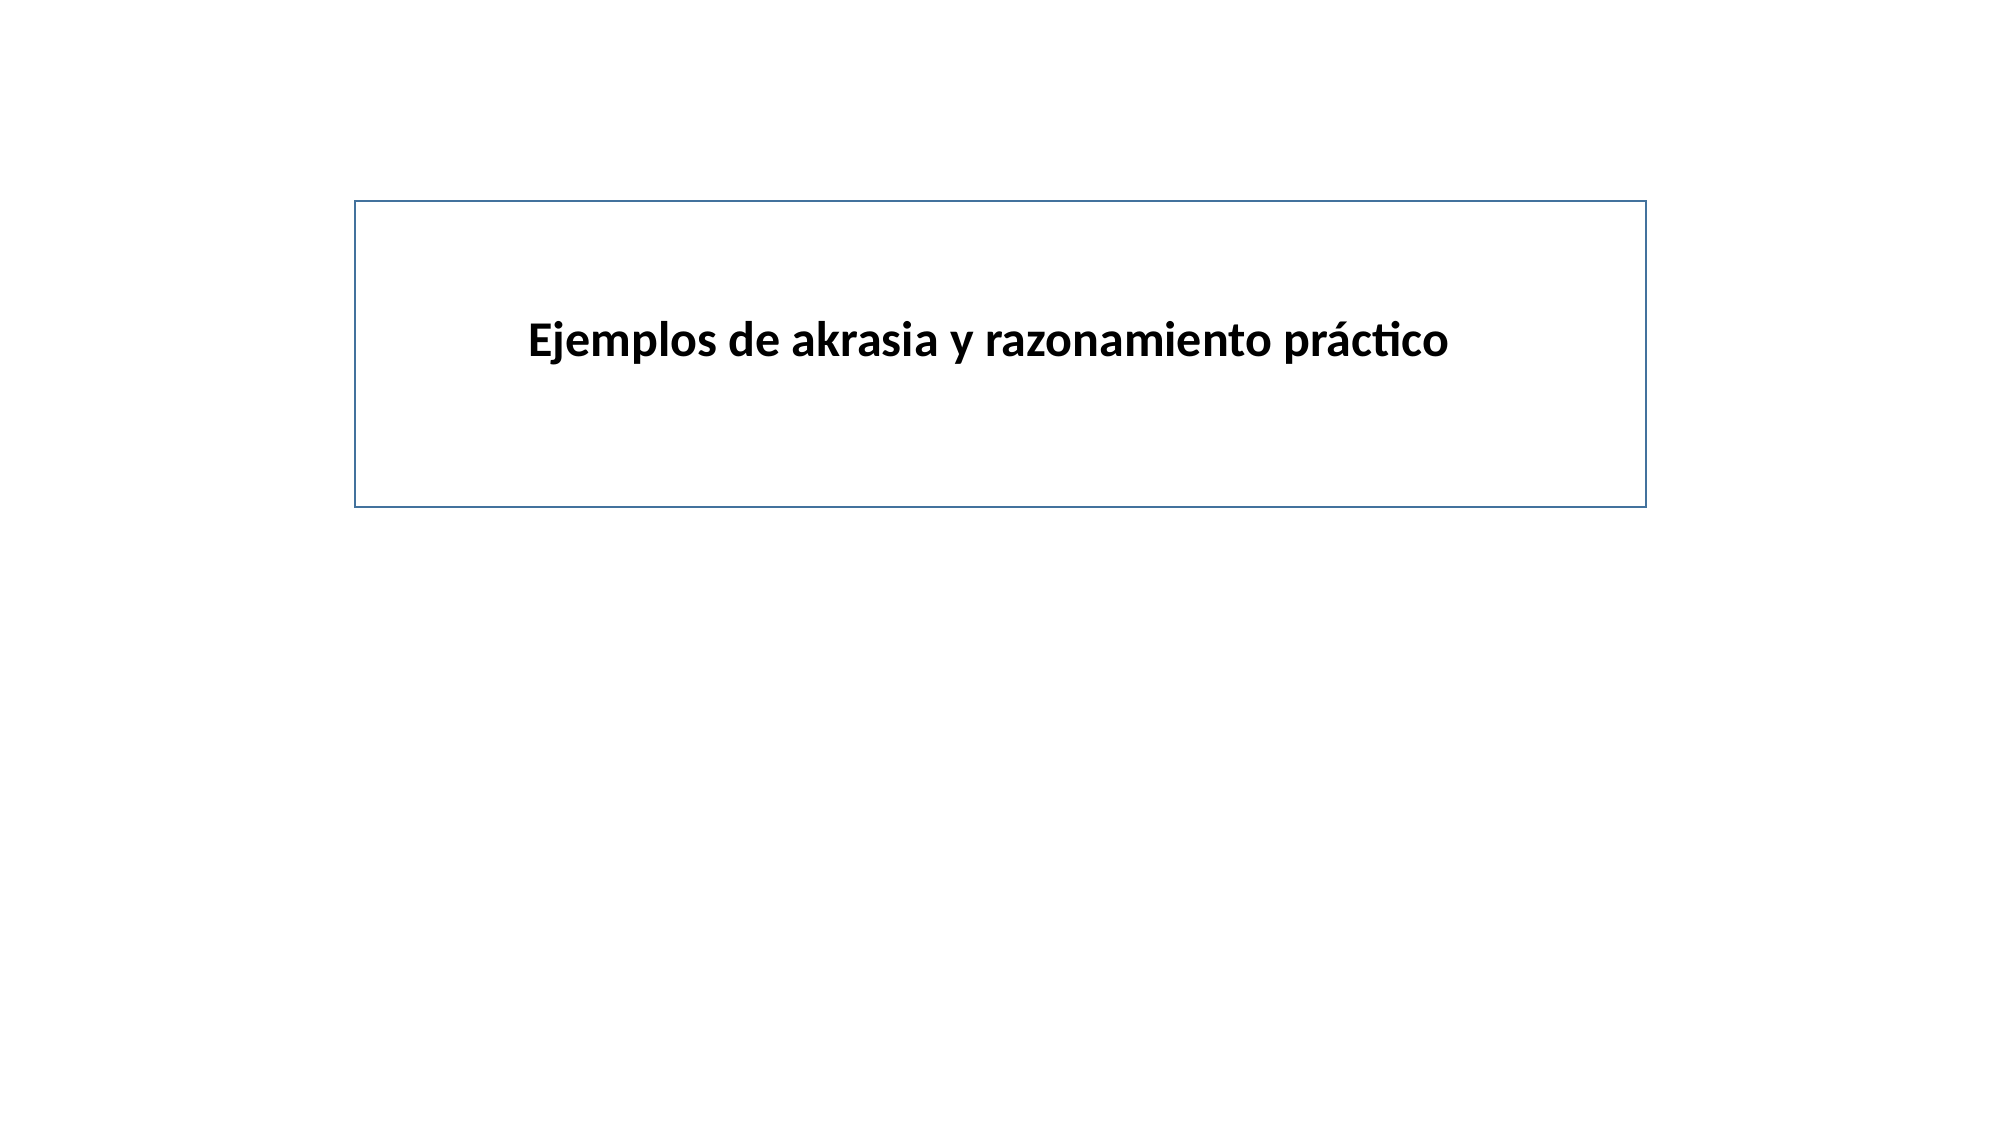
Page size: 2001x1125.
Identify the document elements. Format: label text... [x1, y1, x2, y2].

subtitle Ejemplos de akrasia y razonamiento práctico [239, 305, 1740, 578]
text_box [354, 200, 1647, 508]
